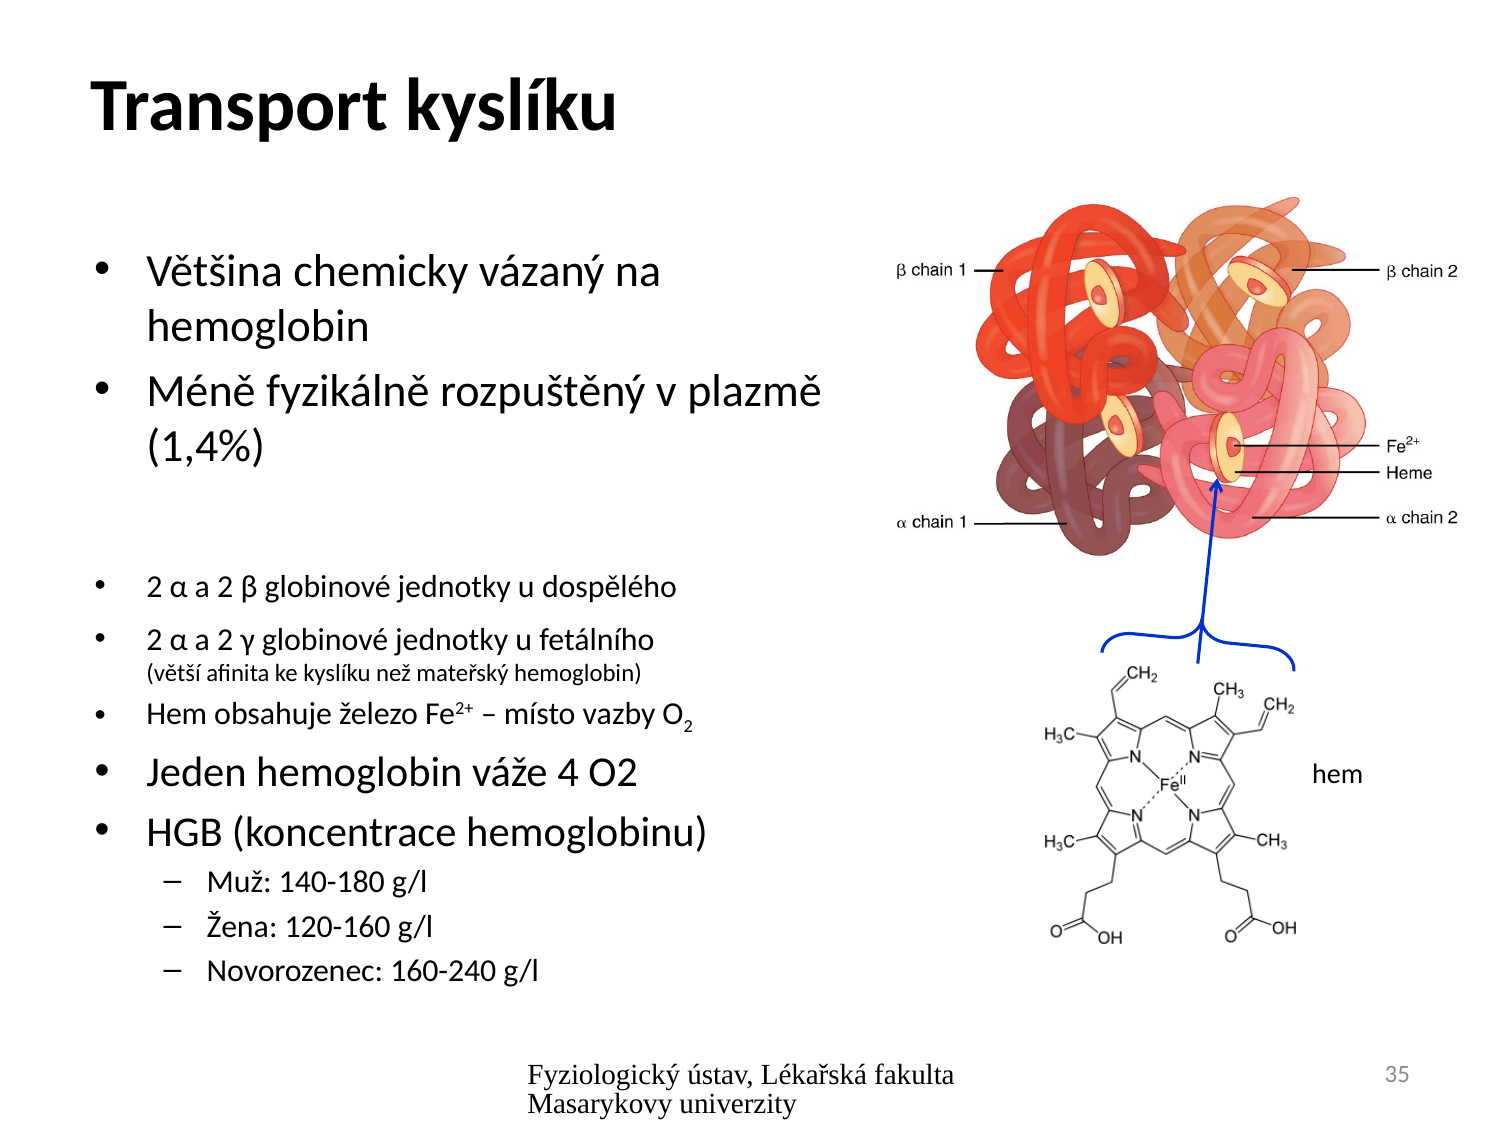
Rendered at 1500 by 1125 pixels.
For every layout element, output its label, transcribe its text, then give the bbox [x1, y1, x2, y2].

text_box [1201, 477, 1218, 619]
picture [1041, 662, 1301, 948]
footer Fyziologický ústav, Lékařská fakulta Masarykovy univerzity [512, 1042, 988, 1103]
list Většina chemicky vázaný na hemoglobin Méně fyzikálně rozpuštěný v plazmě (1,4%) 2 α a 2 β globinové jednotky u dospělého 2 α a 2 γ globinové jednotky u fetálního (větší afinita ke kyslíku než mateřský hemoglobin) Hem obsahuje železo Fe2+ – místo vazby O2 Jeden hemoglobin váže 4 O2 HGB (koncentrace hemoglobinu) Muž: 140-180 g/l Žena: 120-160 g/l Novorozenec: 160-240 g/l [79, 232, 886, 1000]
text_box hem [1305, 747, 1378, 797]
title Transport kyslíku [75, 45, 1425, 157]
text_box [1101, 625, 1292, 660]
picture [885, 182, 1466, 565]
slide_number 35 [1074, 1042, 1425, 1103]
